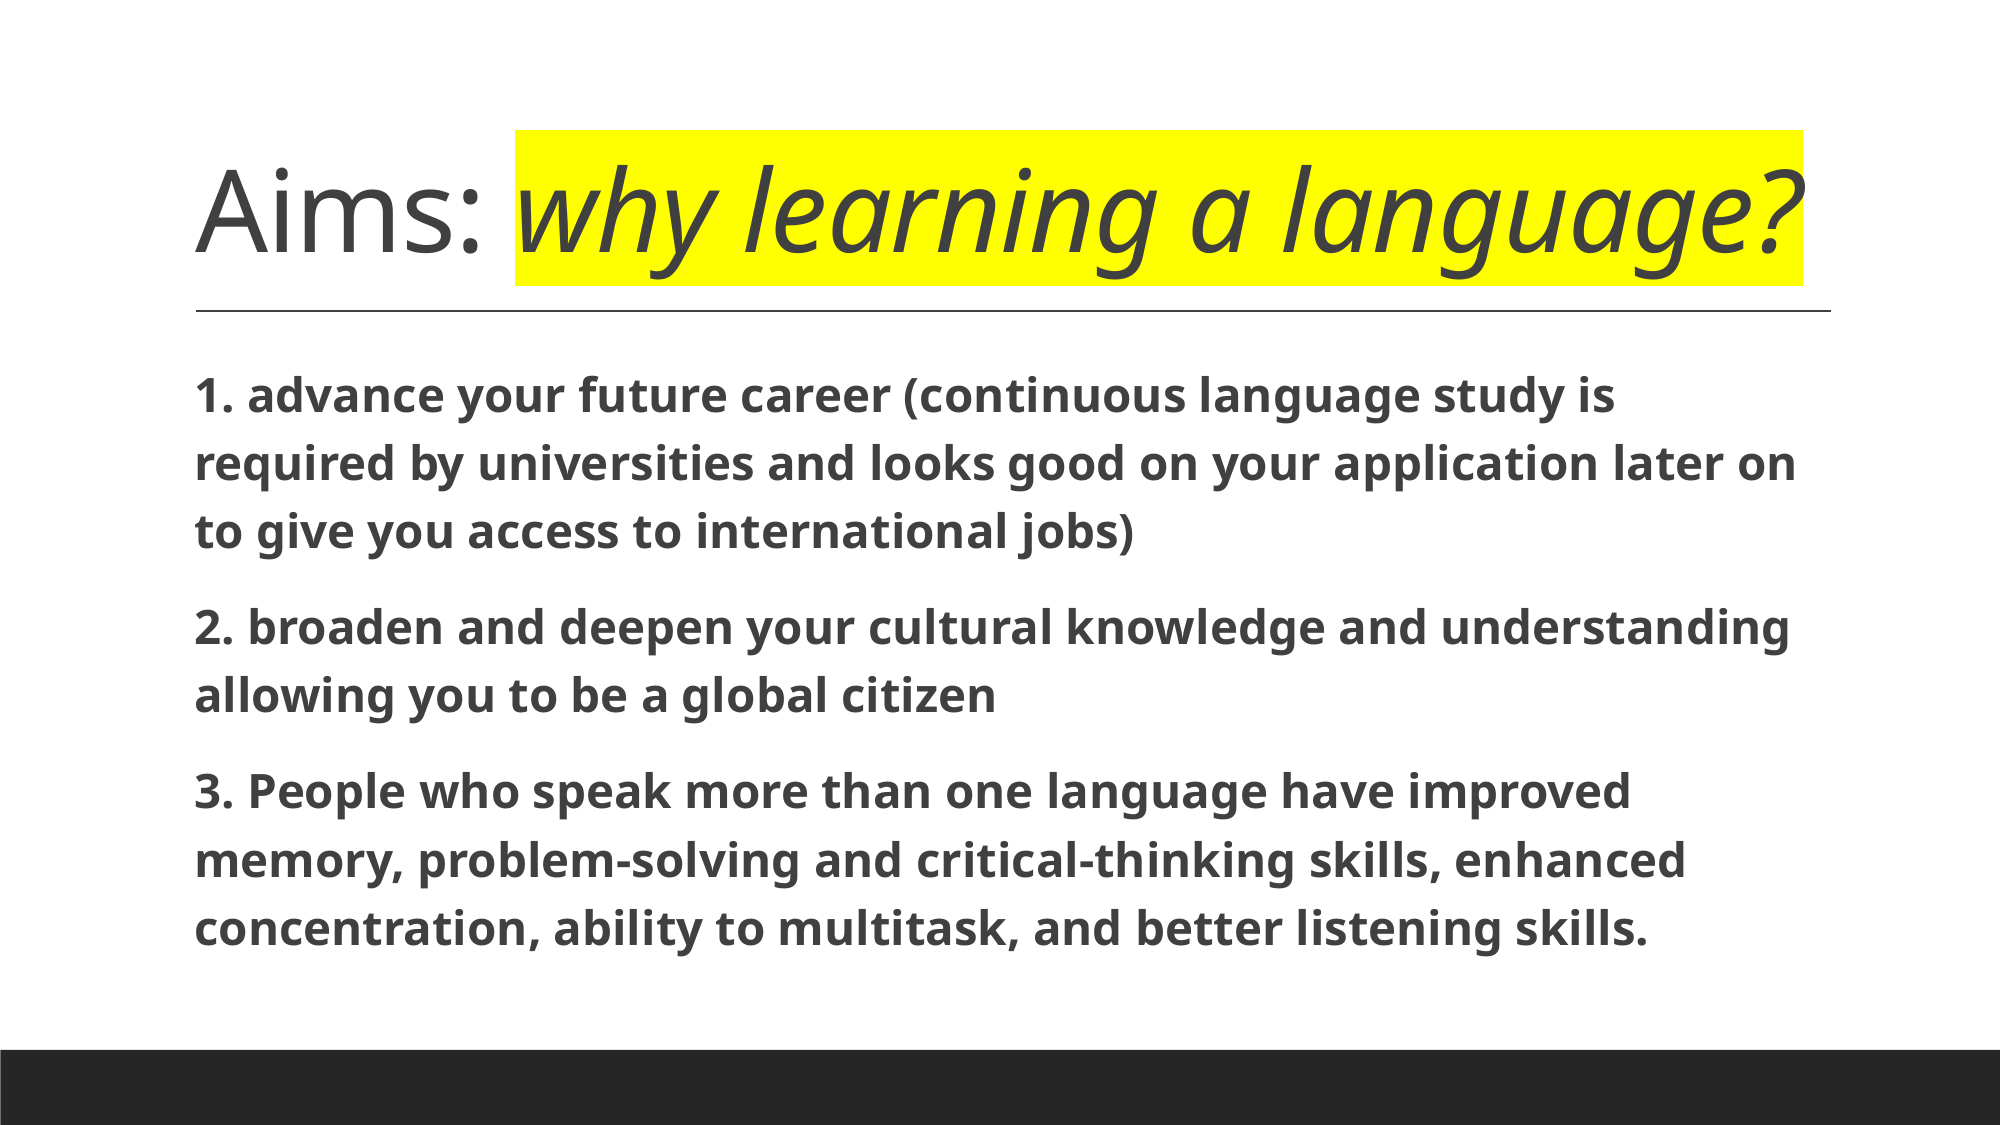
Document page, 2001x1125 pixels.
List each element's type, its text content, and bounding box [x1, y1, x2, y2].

list 1. advance your future career (continuous language study is required by universities and looks good on your application later on to give you access to international jobs) 2. broaden and deepen your cultural knowledge and understanding allowing you to be a global citizen 3. People who speak more than one language have improved memory, problem-solving and critical-thinking skills, enhanced concentration, ability to multitask, and better listening skills. [180, 345, 1830, 963]
title Aims: why learning a language? [180, 47, 1830, 285]
